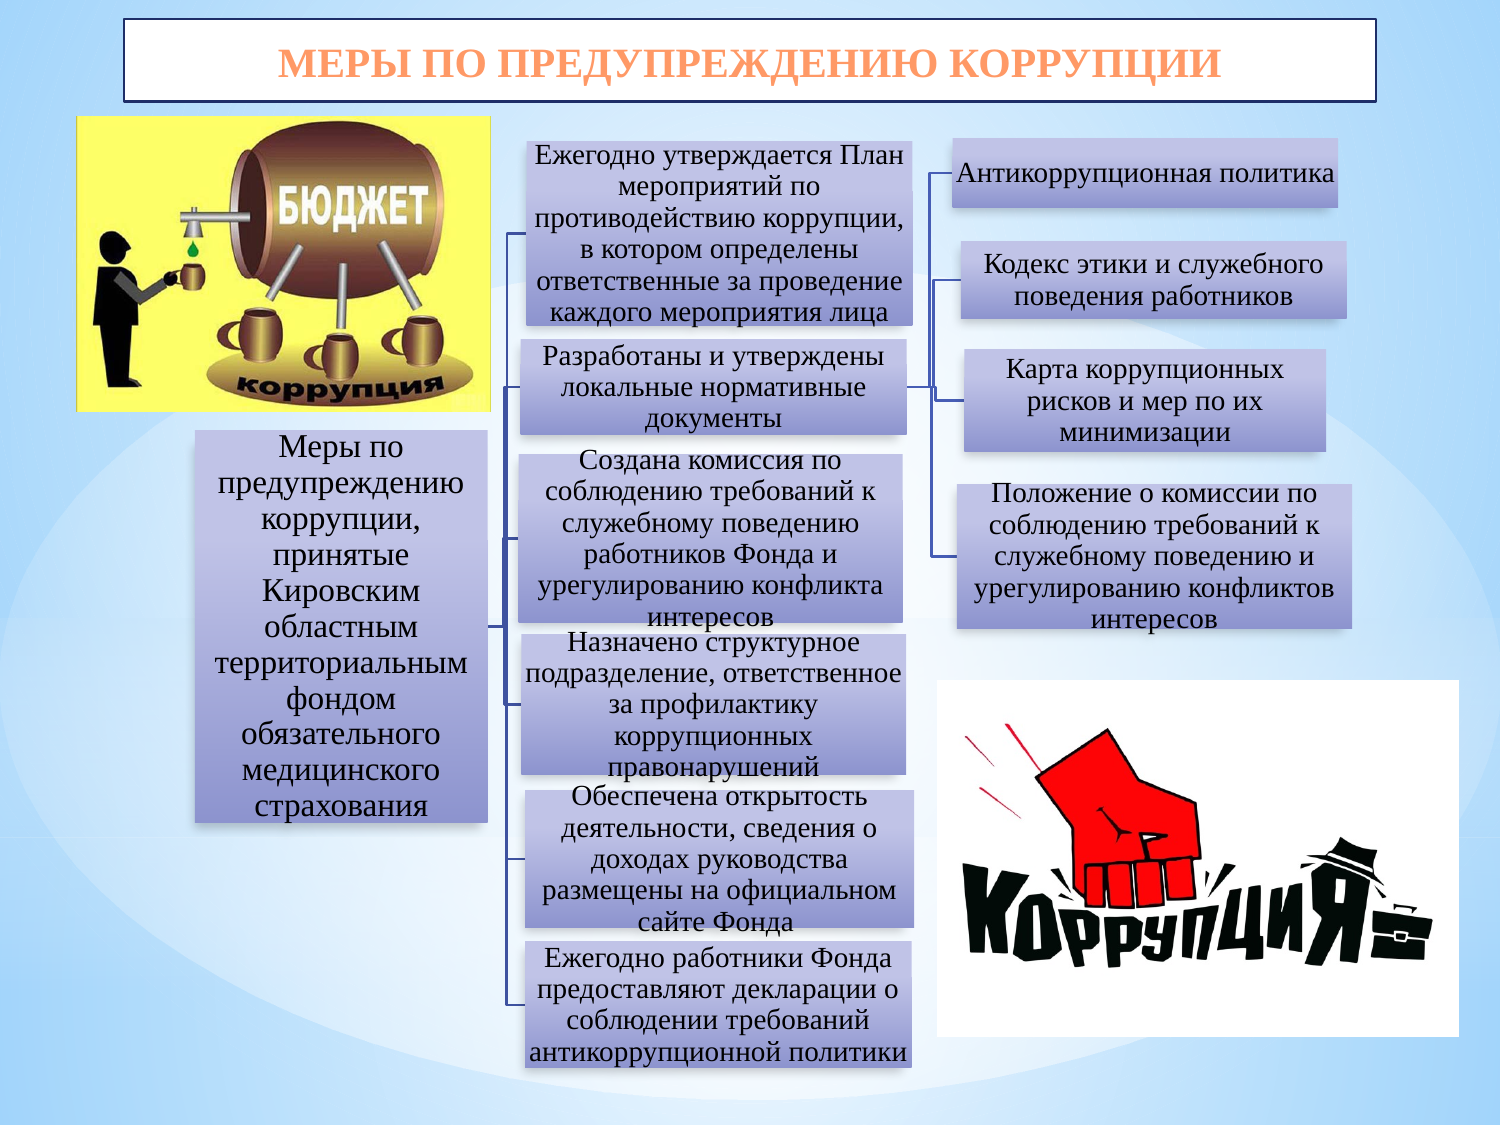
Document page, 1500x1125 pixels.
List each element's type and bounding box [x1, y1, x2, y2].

picture [936, 680, 1459, 1037]
text_box [64, 4, 1459, 1083]
picture [76, 116, 491, 413]
